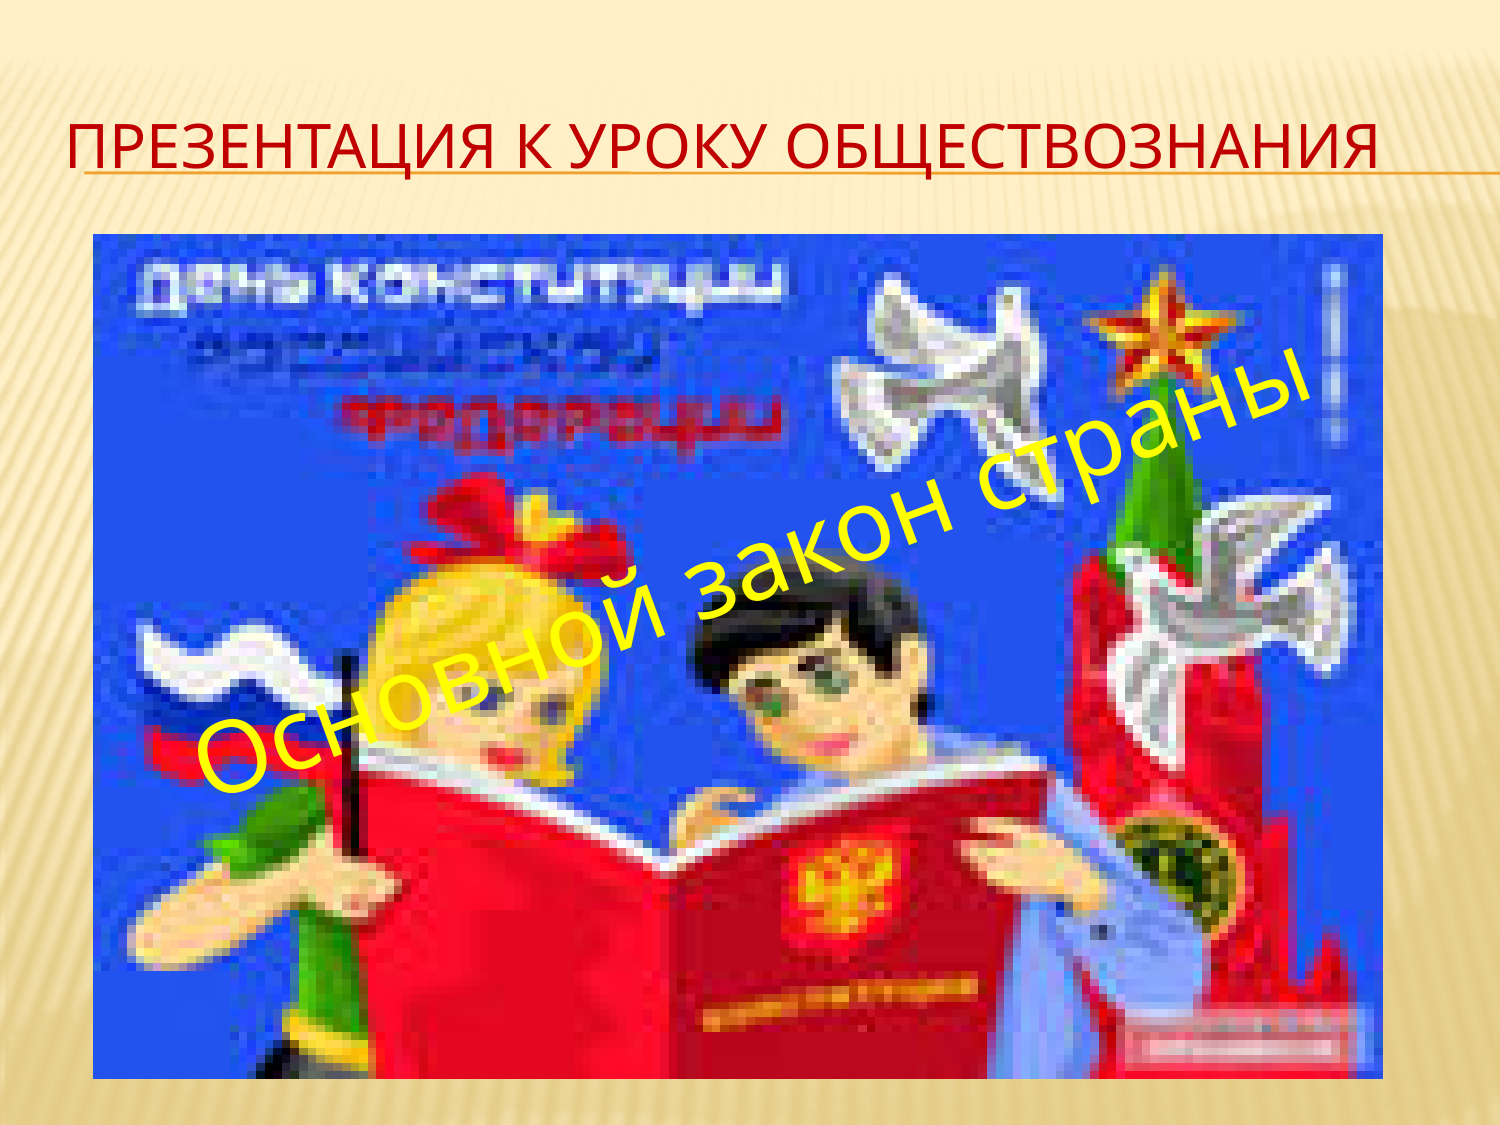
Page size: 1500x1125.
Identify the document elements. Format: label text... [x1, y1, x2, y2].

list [93, 234, 1383, 1079]
title Презентация к уроку обществознания [50, 75, 1475, 213]
